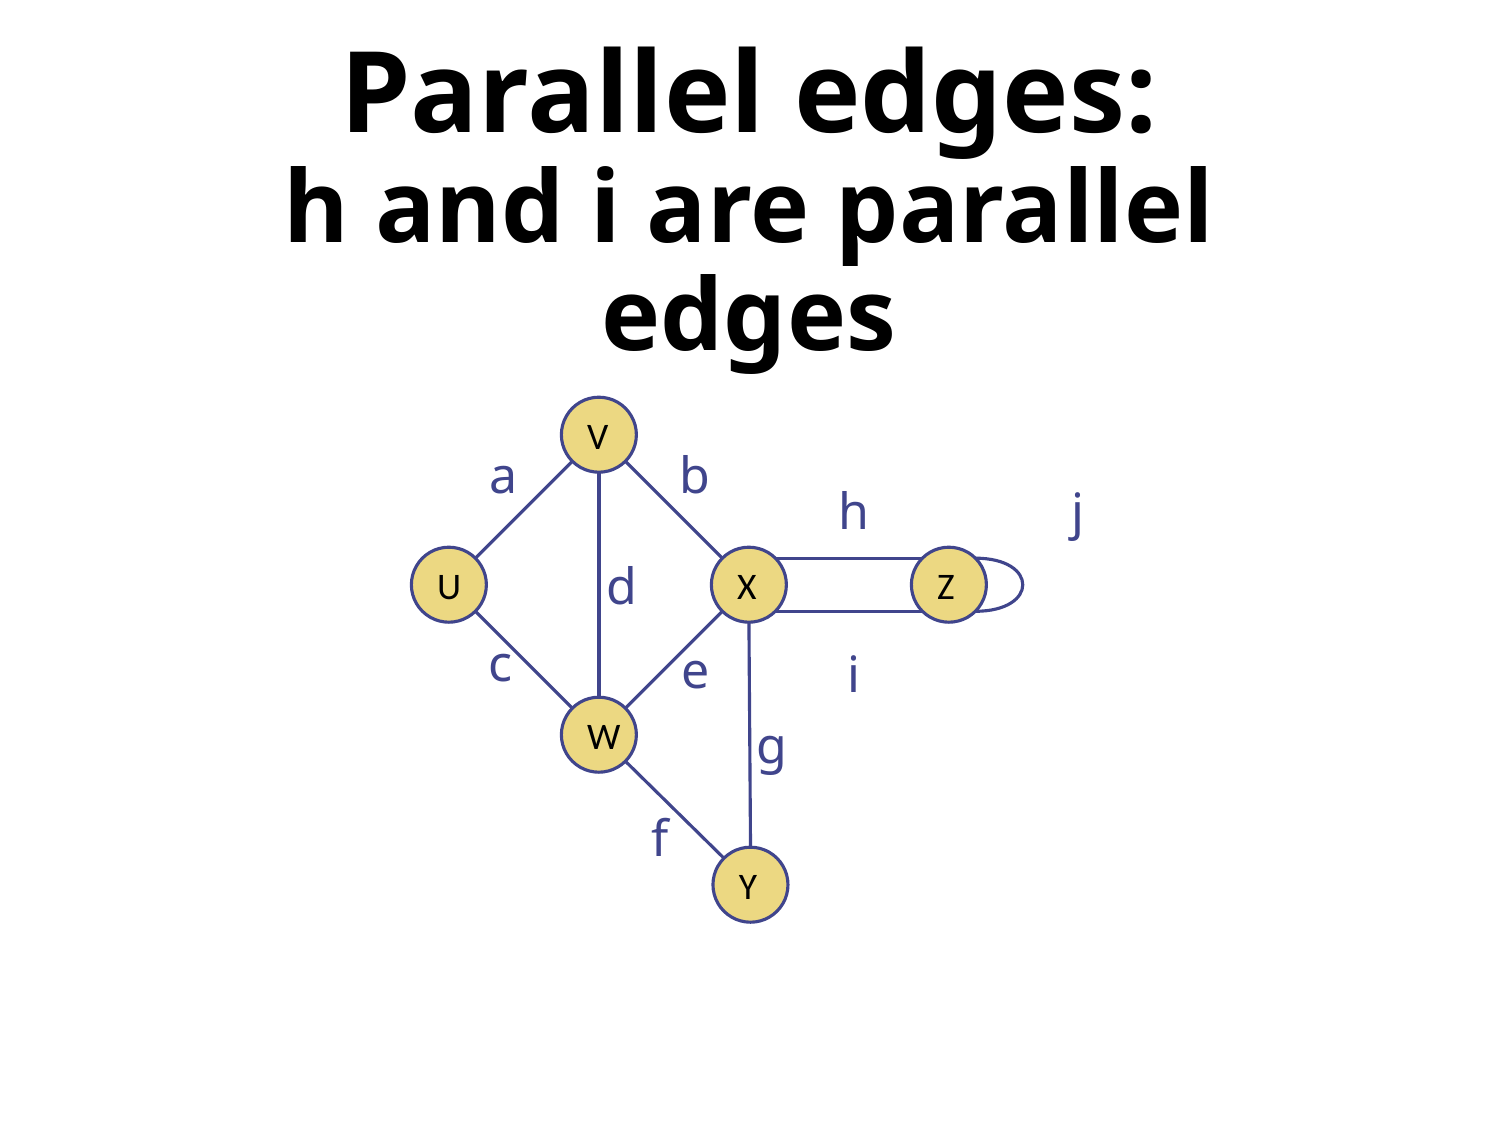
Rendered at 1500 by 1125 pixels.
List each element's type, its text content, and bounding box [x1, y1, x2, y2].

title Parallel edges: h and i are parallel edges [136, 109, 1362, 298]
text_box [411, 396, 1101, 923]
